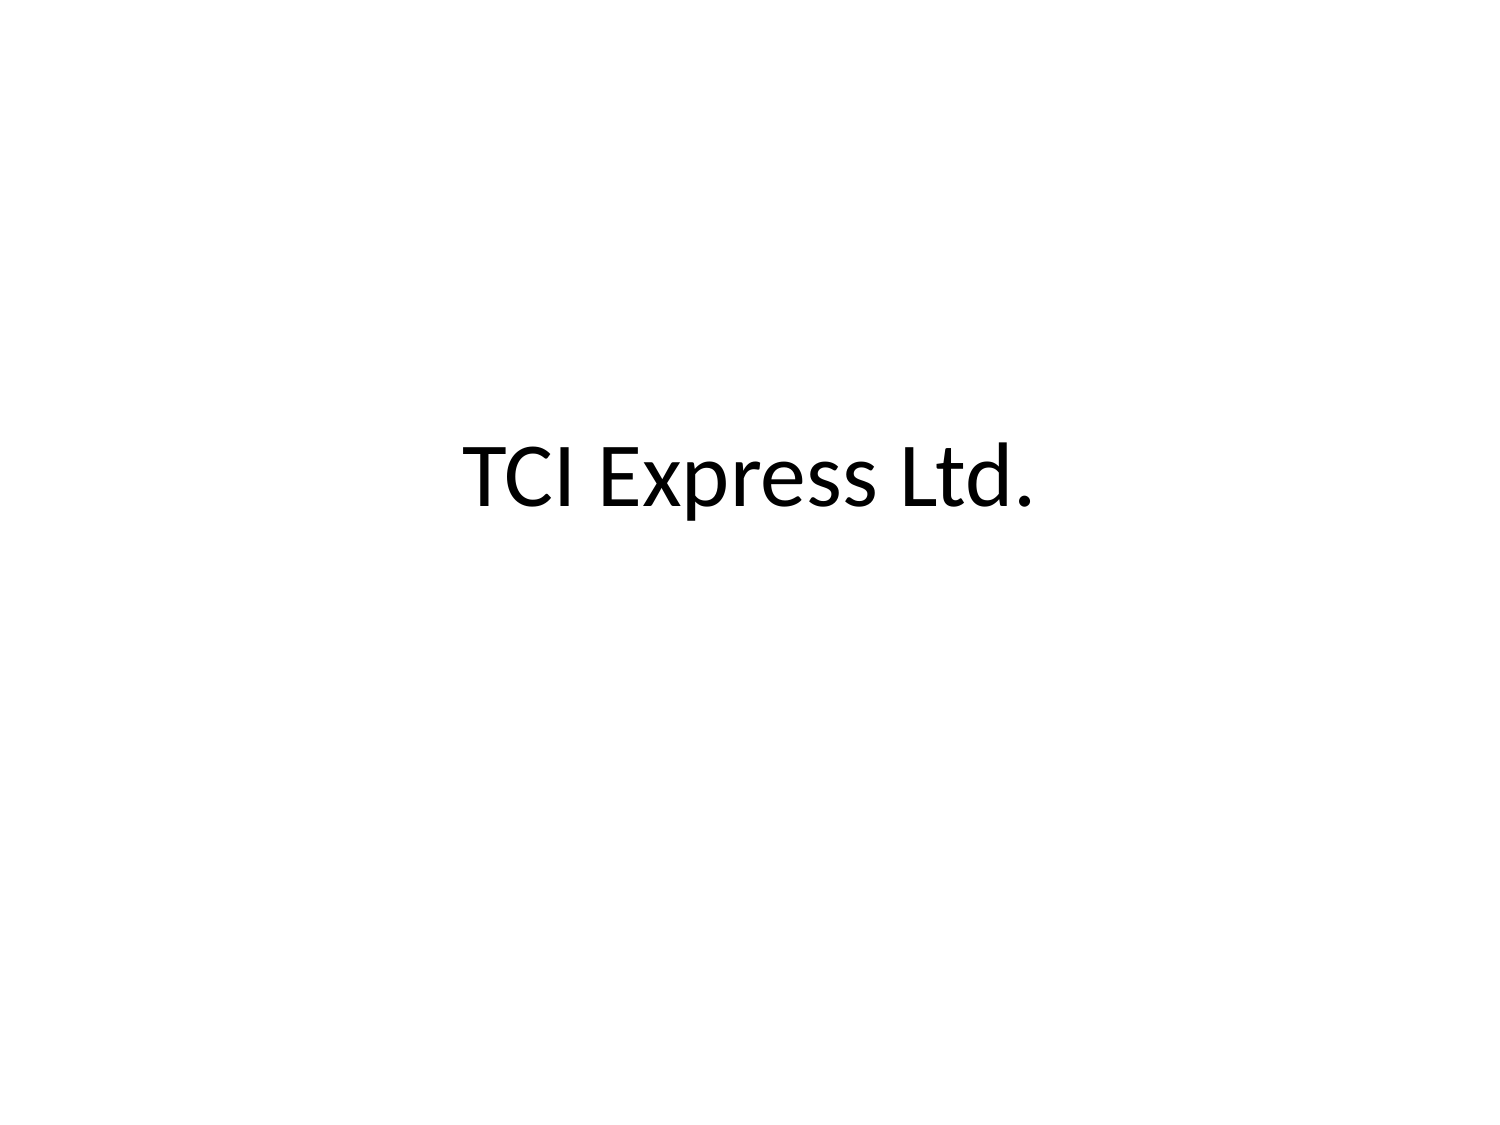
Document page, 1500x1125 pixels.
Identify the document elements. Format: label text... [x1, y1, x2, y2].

title TCI Express Ltd. [112, 349, 1388, 591]
